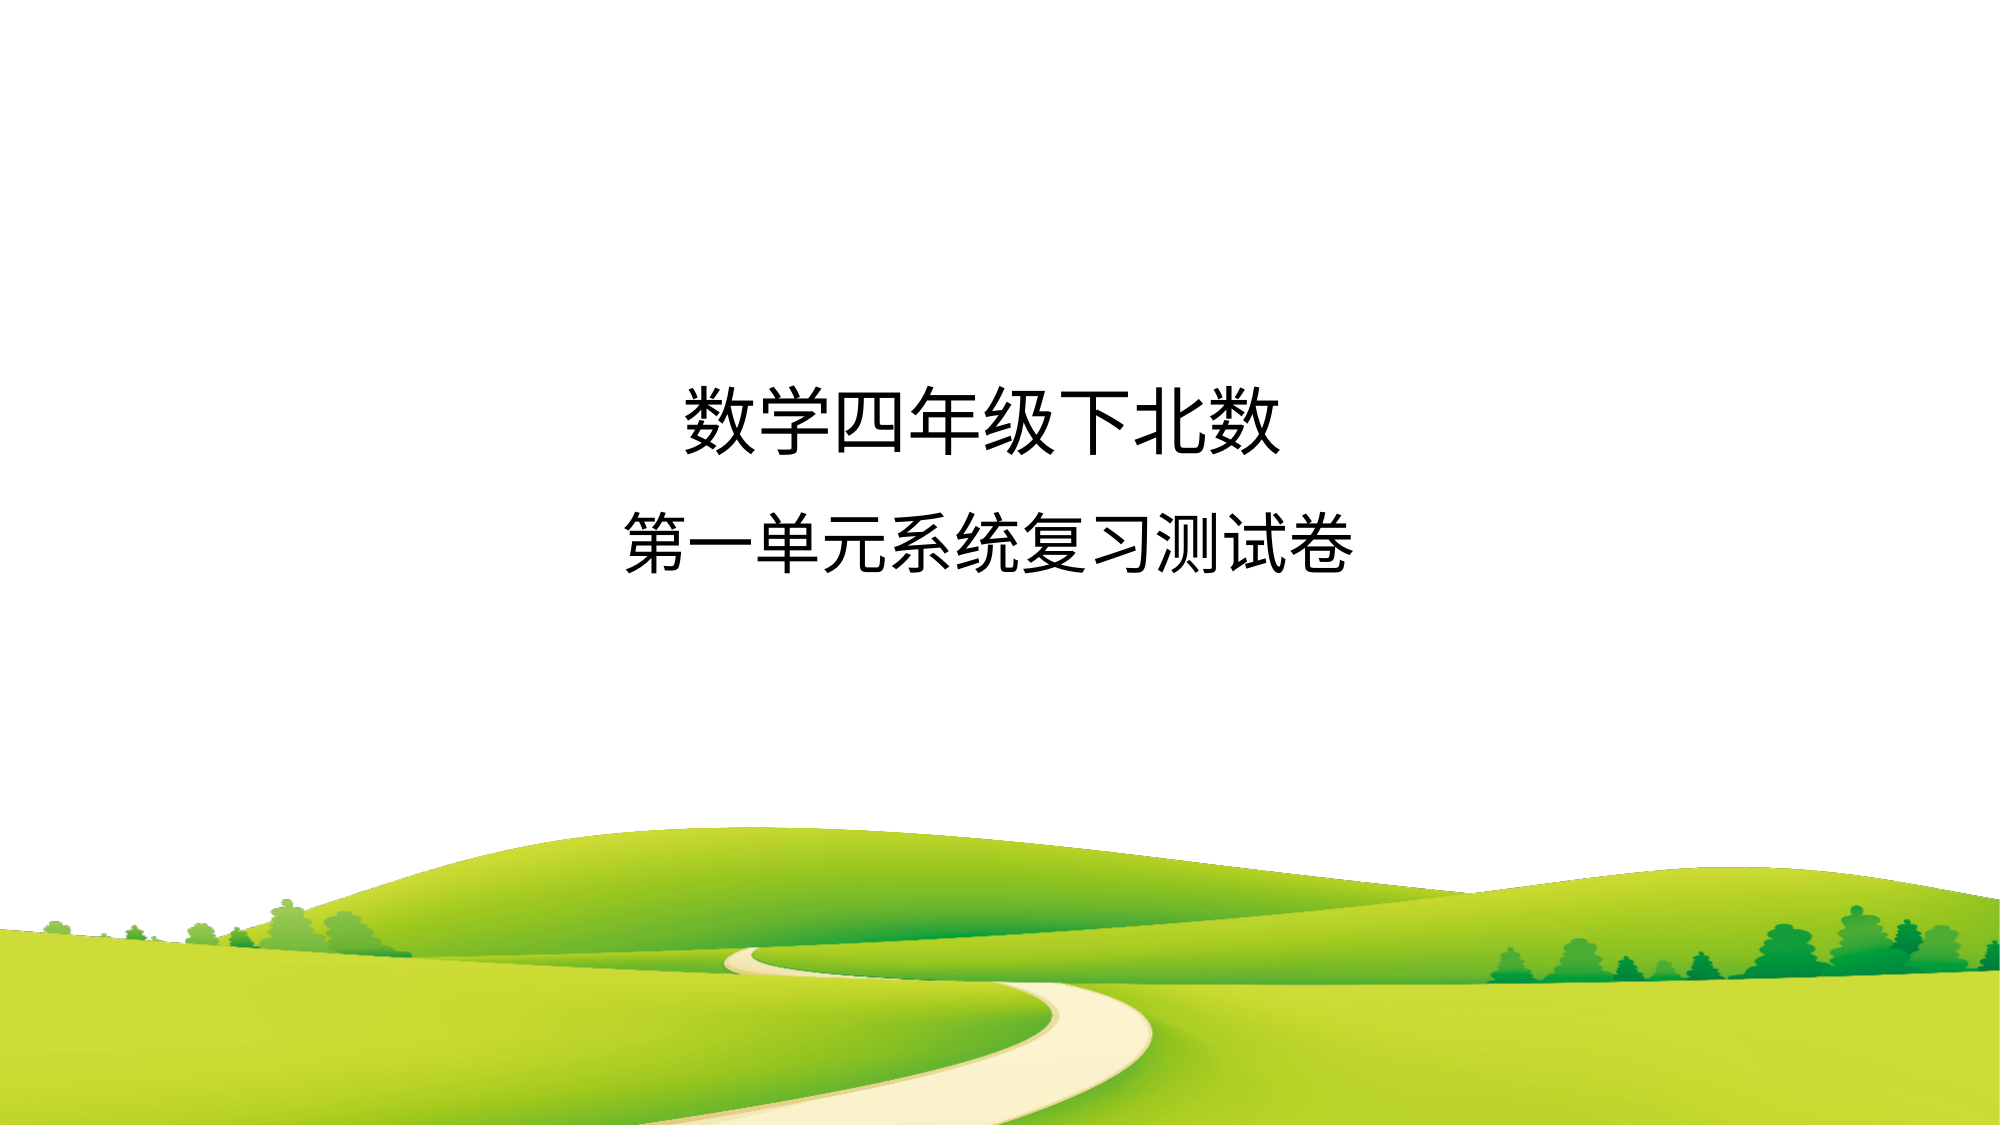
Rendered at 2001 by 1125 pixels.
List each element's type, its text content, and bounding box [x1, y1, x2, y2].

text_box 第一单元系统复习测试卷 [586, 494, 1390, 590]
picture [0, 822, 2000, 1125]
text_box 数学四年级下北数 [574, 367, 1390, 473]
